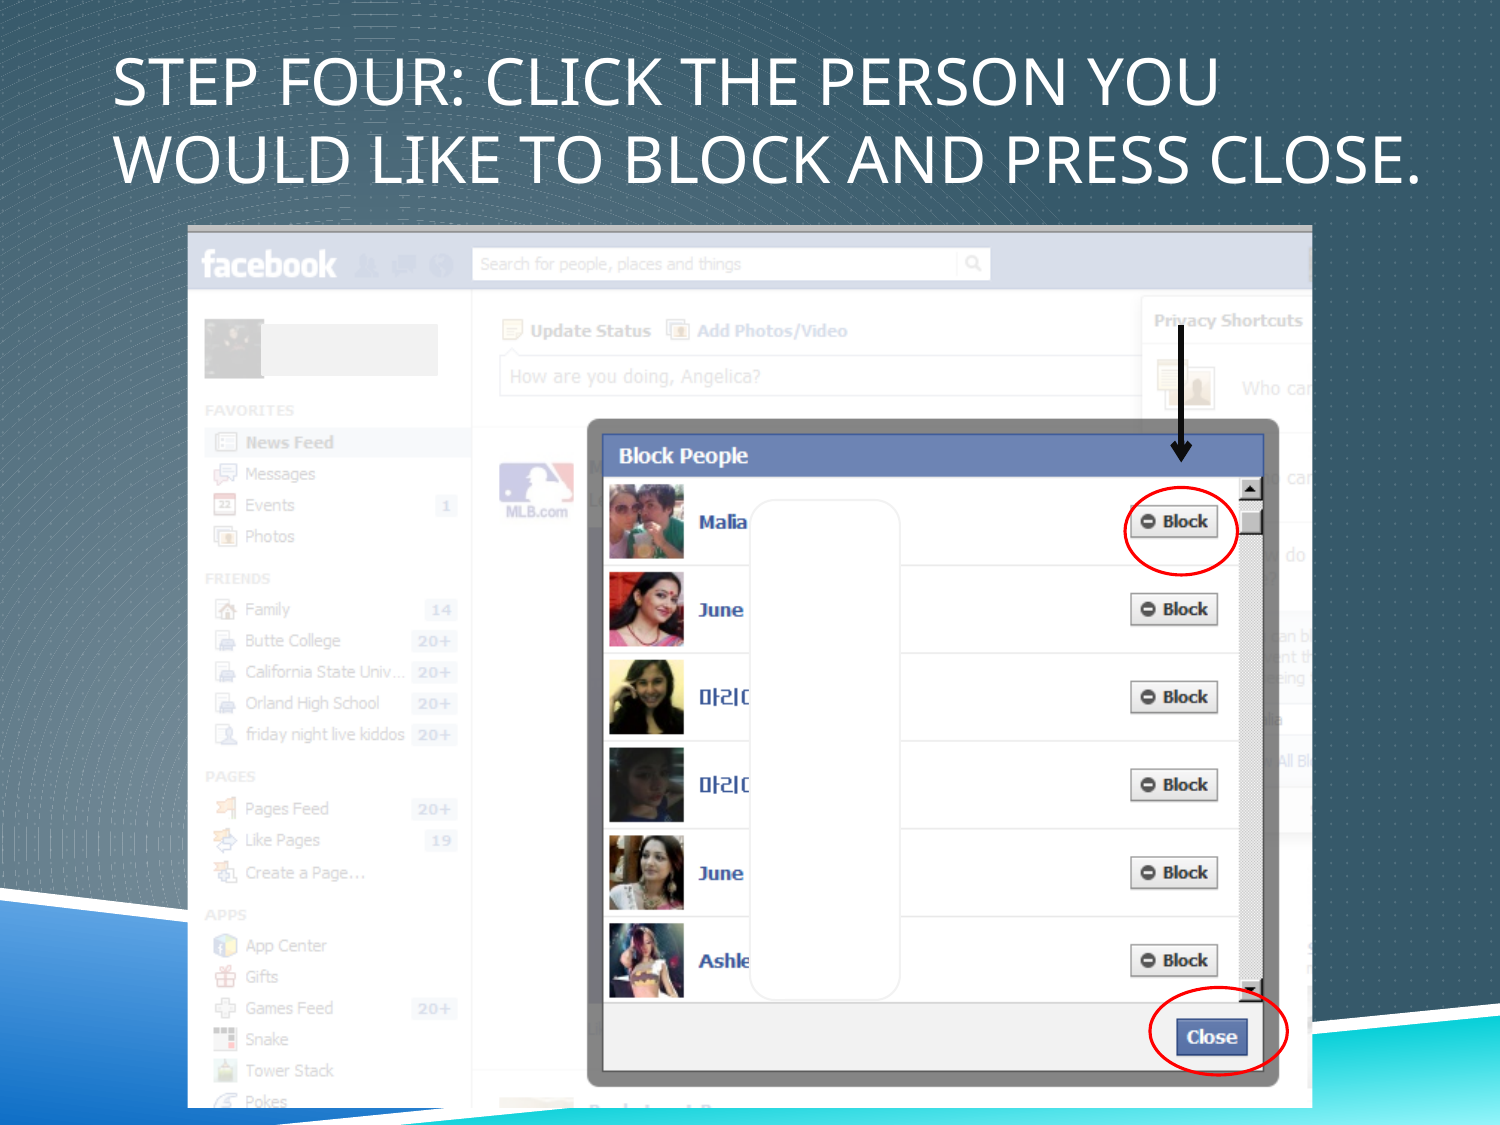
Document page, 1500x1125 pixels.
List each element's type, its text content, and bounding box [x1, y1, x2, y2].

title Step four: click the person you would like to block and press close. [112, 24, 1450, 213]
picture [187, 224, 1313, 1109]
